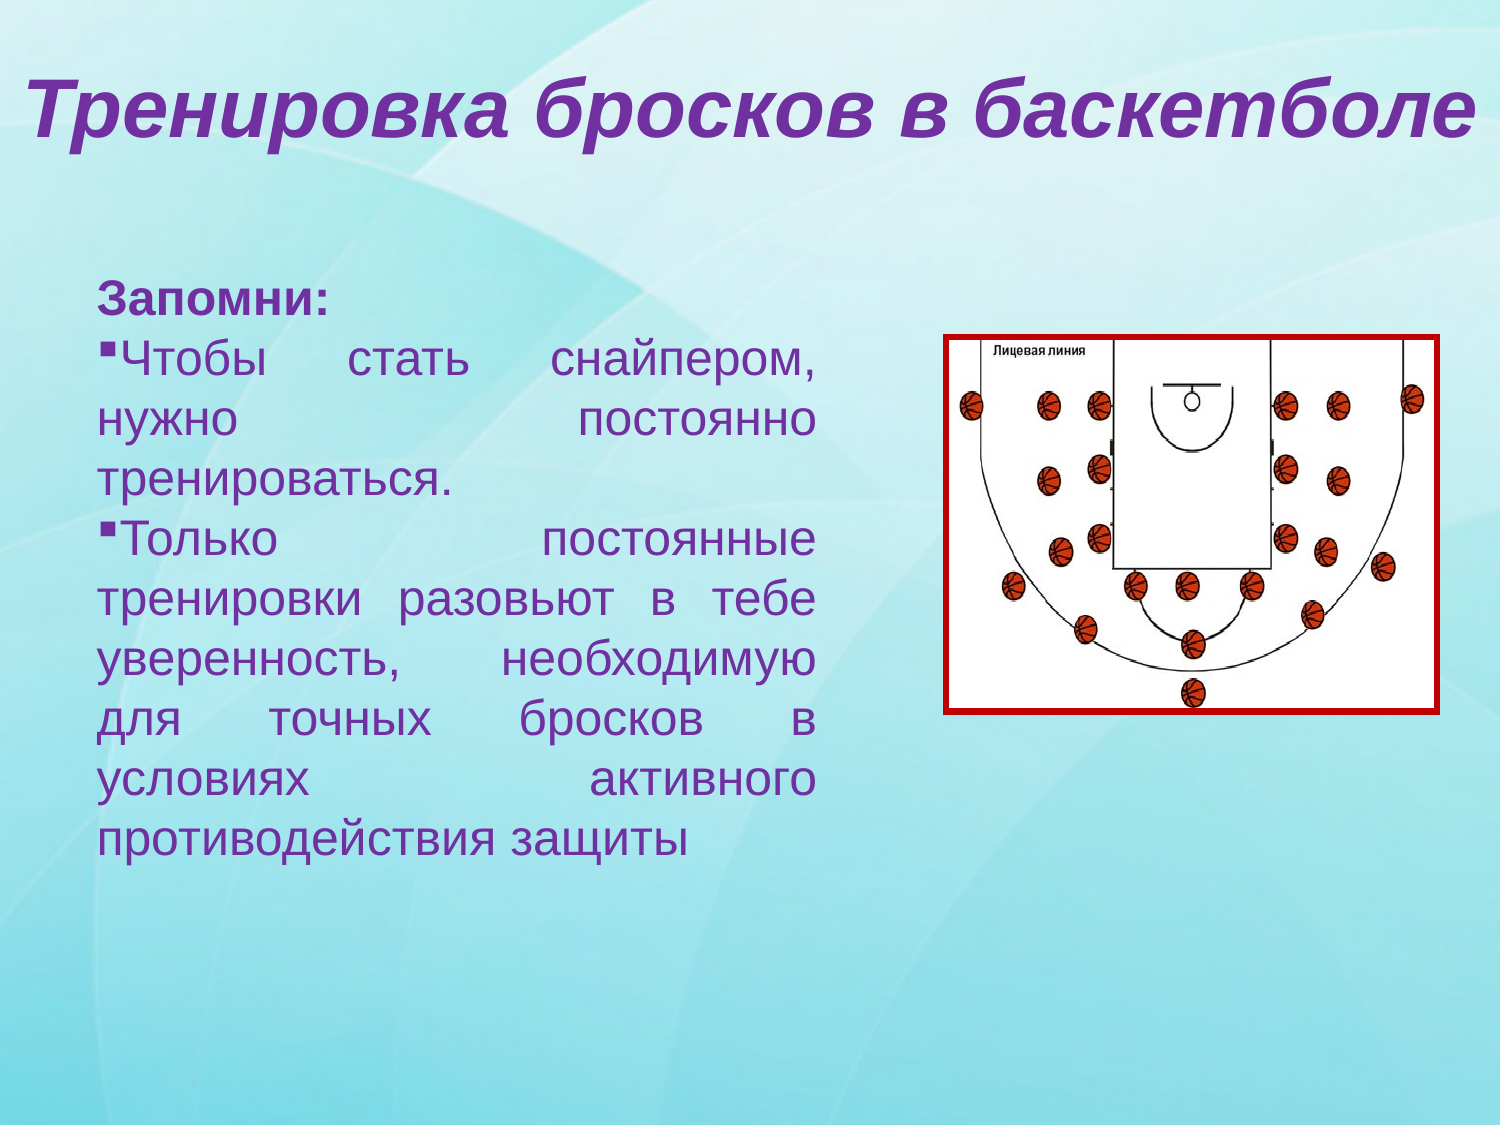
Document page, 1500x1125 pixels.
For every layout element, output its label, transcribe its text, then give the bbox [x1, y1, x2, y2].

text_box Тренировка бросков в баскетболе [7, 46, 1494, 162]
picture [0, 0, 1500, 1125]
text_box Запомни: Чтобы стать снайпером, нужно постоянно тренироваться. Только постоянные тренировки разовьют в тебе уверенность, необходимую для точных бросков в условиях активного противодействия защиты [81, 257, 832, 873]
